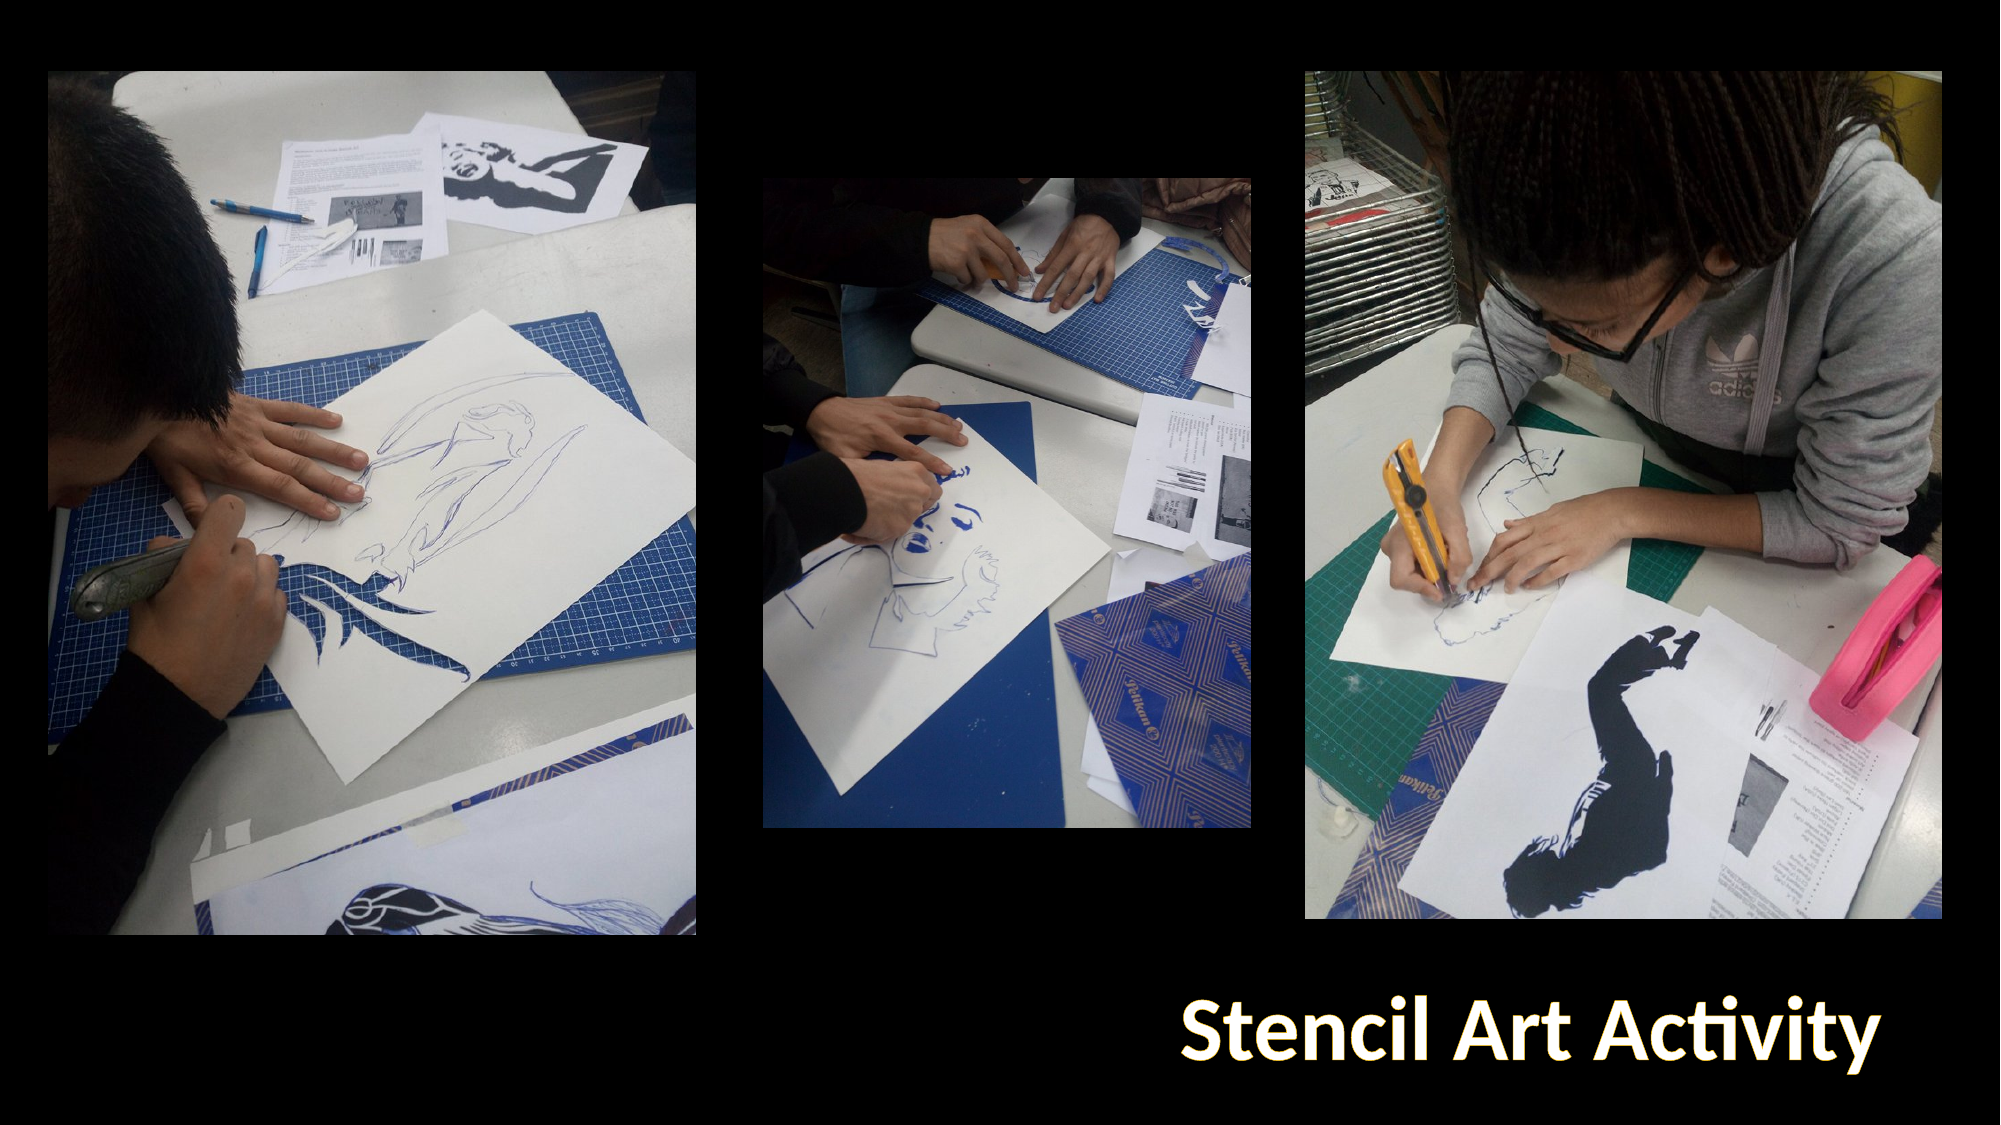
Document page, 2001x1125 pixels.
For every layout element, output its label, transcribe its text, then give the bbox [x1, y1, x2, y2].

picture [763, 178, 1251, 828]
picture [1305, 71, 1942, 919]
text_box Stencil Art Activity [1164, 960, 1898, 1086]
picture [48, 71, 696, 935]
